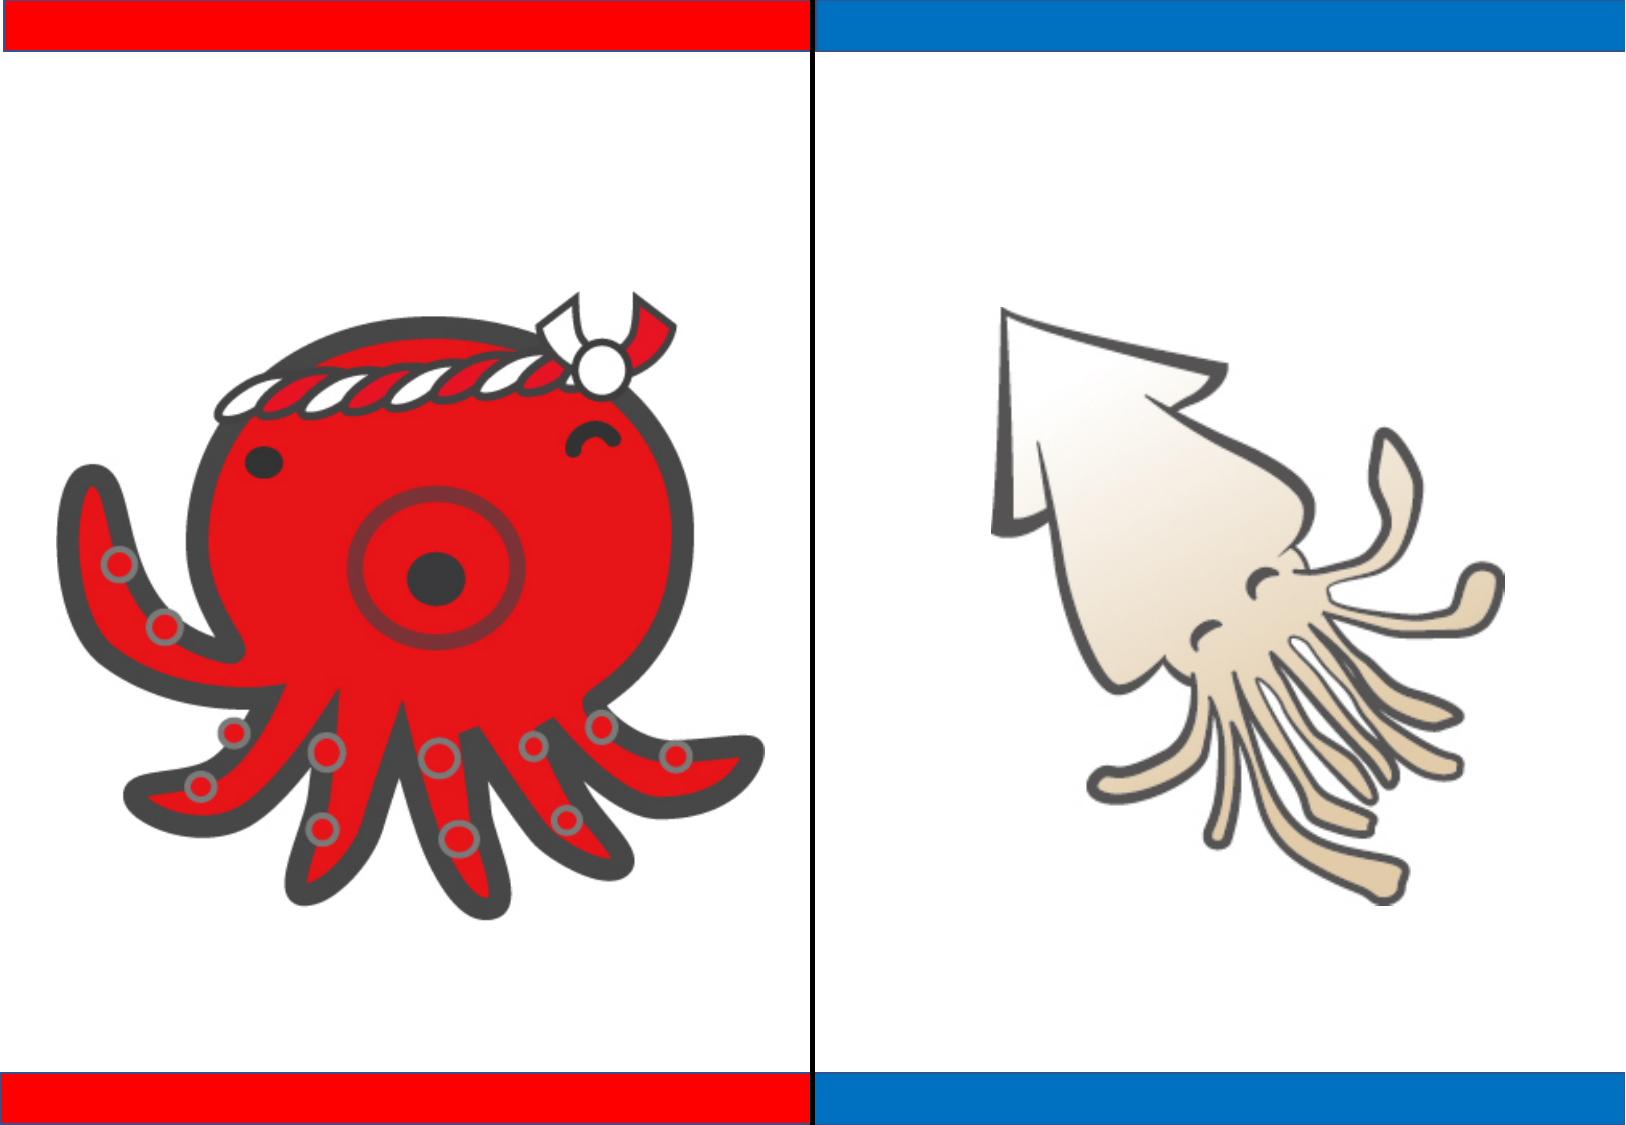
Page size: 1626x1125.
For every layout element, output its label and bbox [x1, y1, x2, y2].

picture [56, 291, 765, 922]
text_box [0, 1072, 810, 1125]
text_box [3, 0, 810, 52]
text_box [815, 1072, 1625, 1125]
picture [991, 307, 1505, 906]
text_box [816, 0, 1625, 52]
